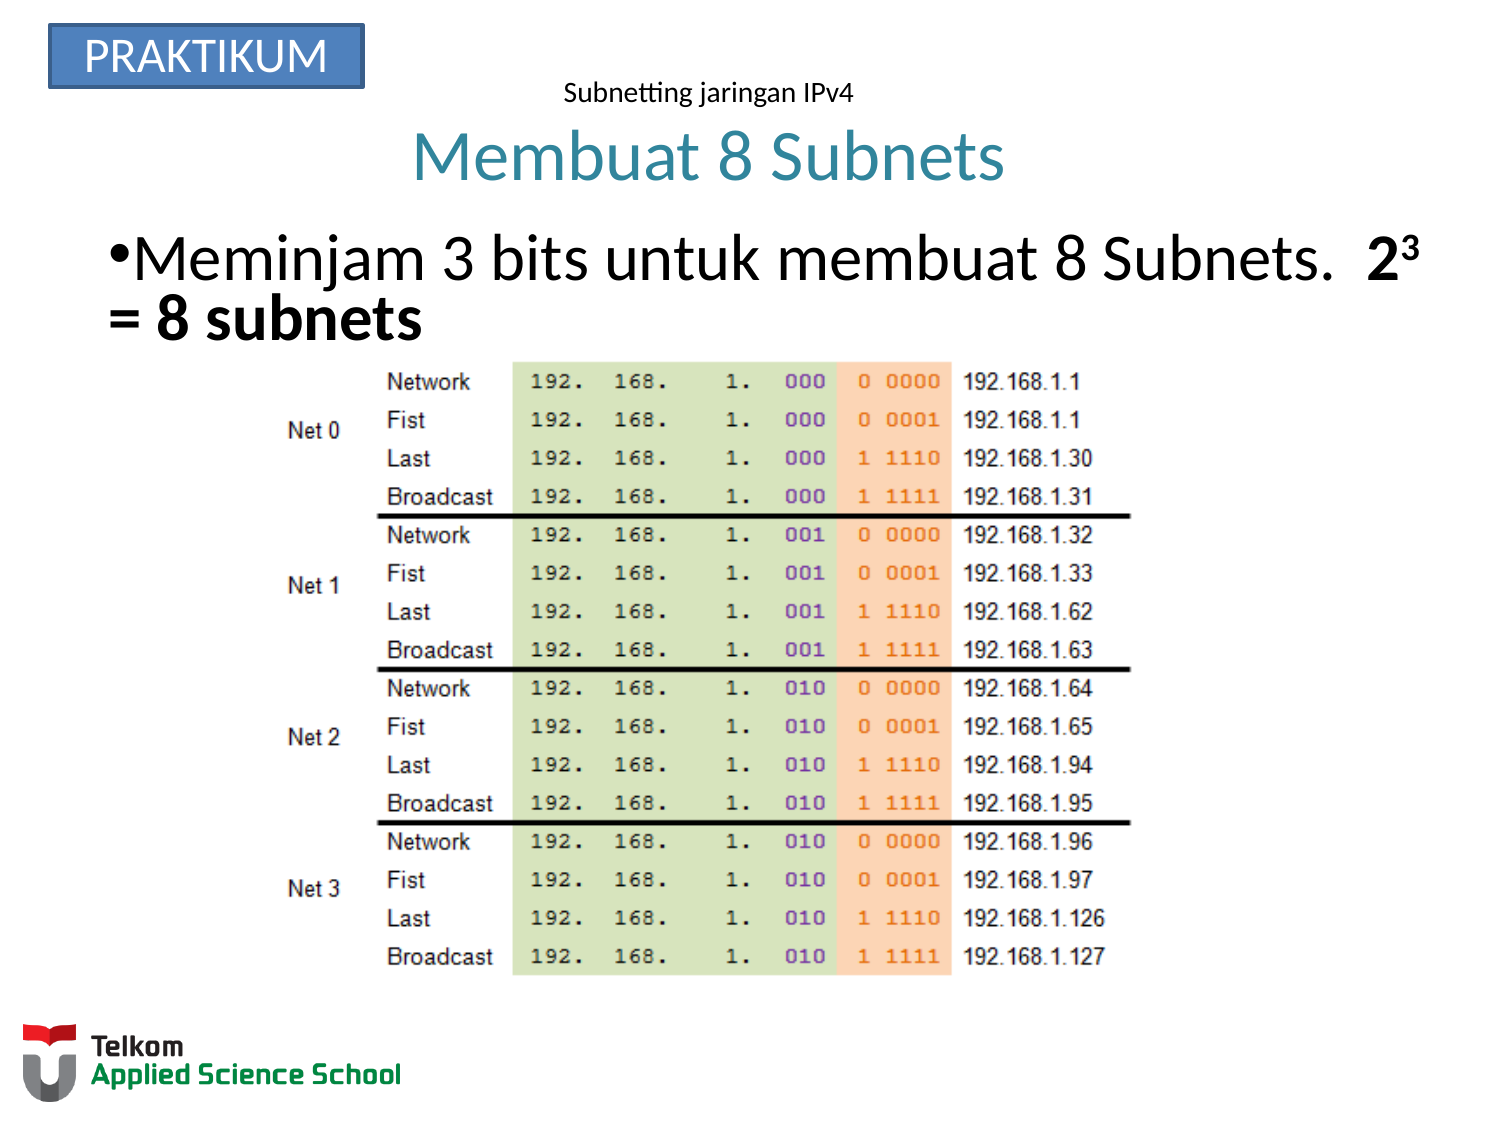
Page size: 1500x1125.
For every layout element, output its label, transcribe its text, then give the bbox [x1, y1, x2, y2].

title Subnetting jaringan IPv4 Membuat 8 Subnets [40, 65, 1377, 203]
picture [261, 344, 1165, 977]
list Meminjam 3 bits untuk membuat 8 Subnets. 23 = 8 subnets [93, 224, 1442, 1071]
picture [23, 1024, 400, 1102]
text_box PRAKTIKUM [48, 23, 365, 89]
